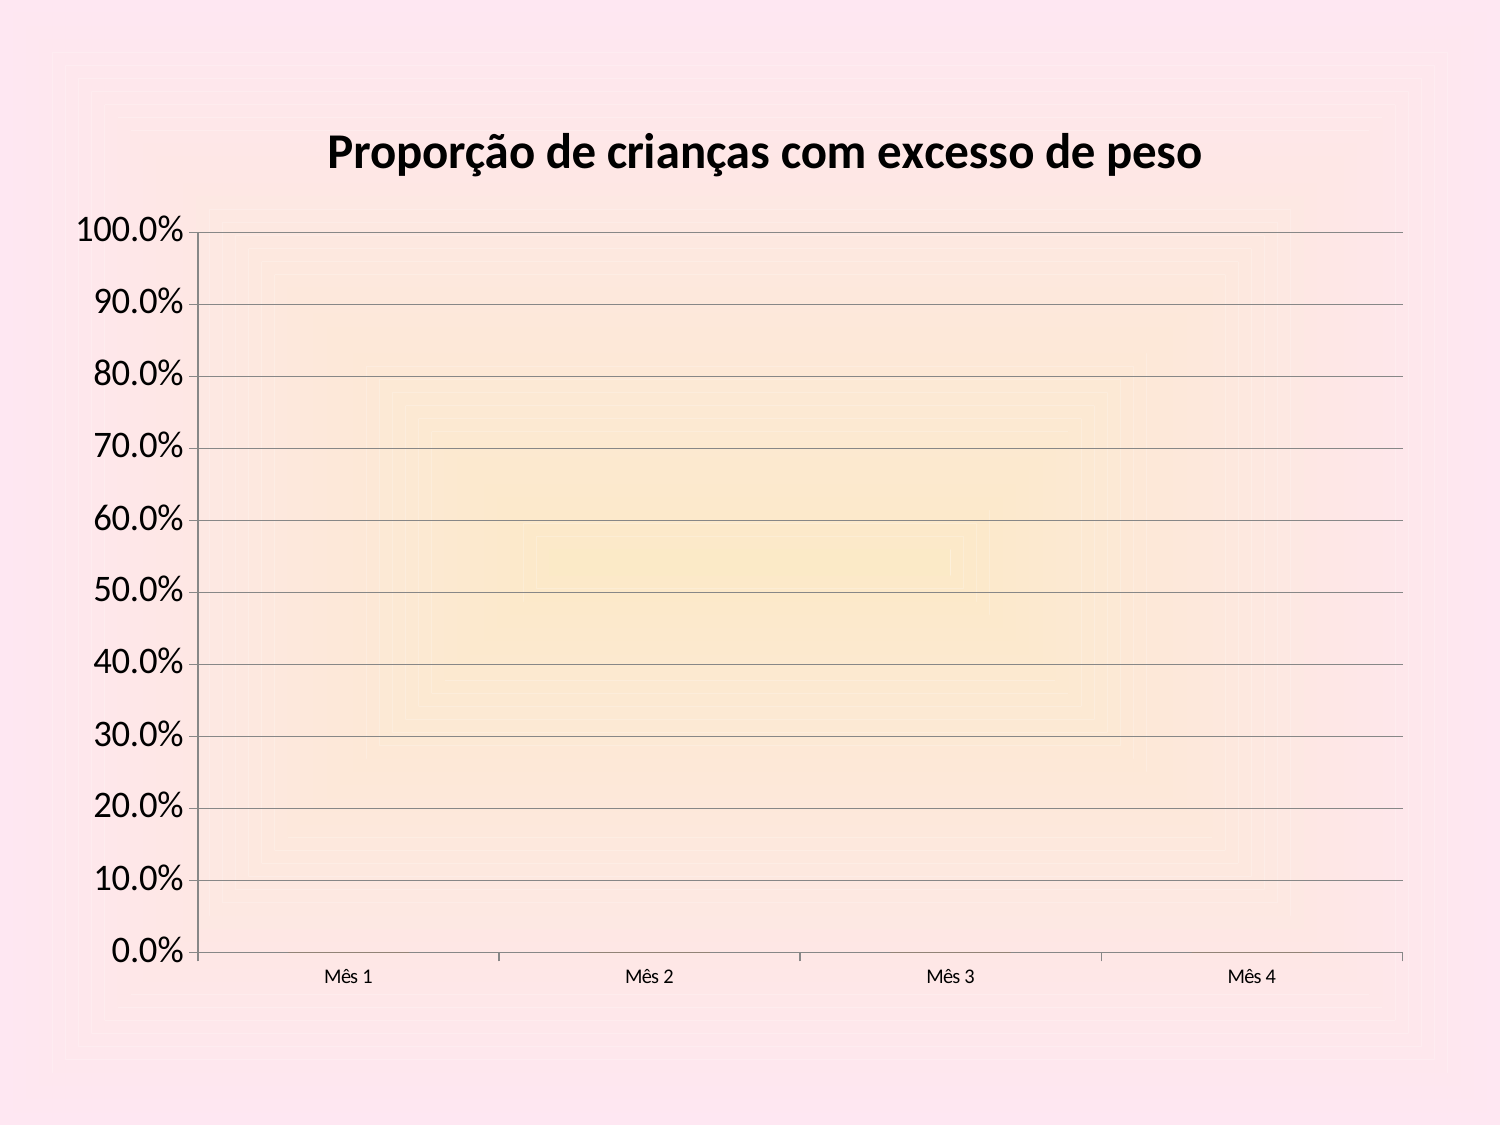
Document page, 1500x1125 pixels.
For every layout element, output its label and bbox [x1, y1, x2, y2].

chart [74, 89, 1426, 1006]
